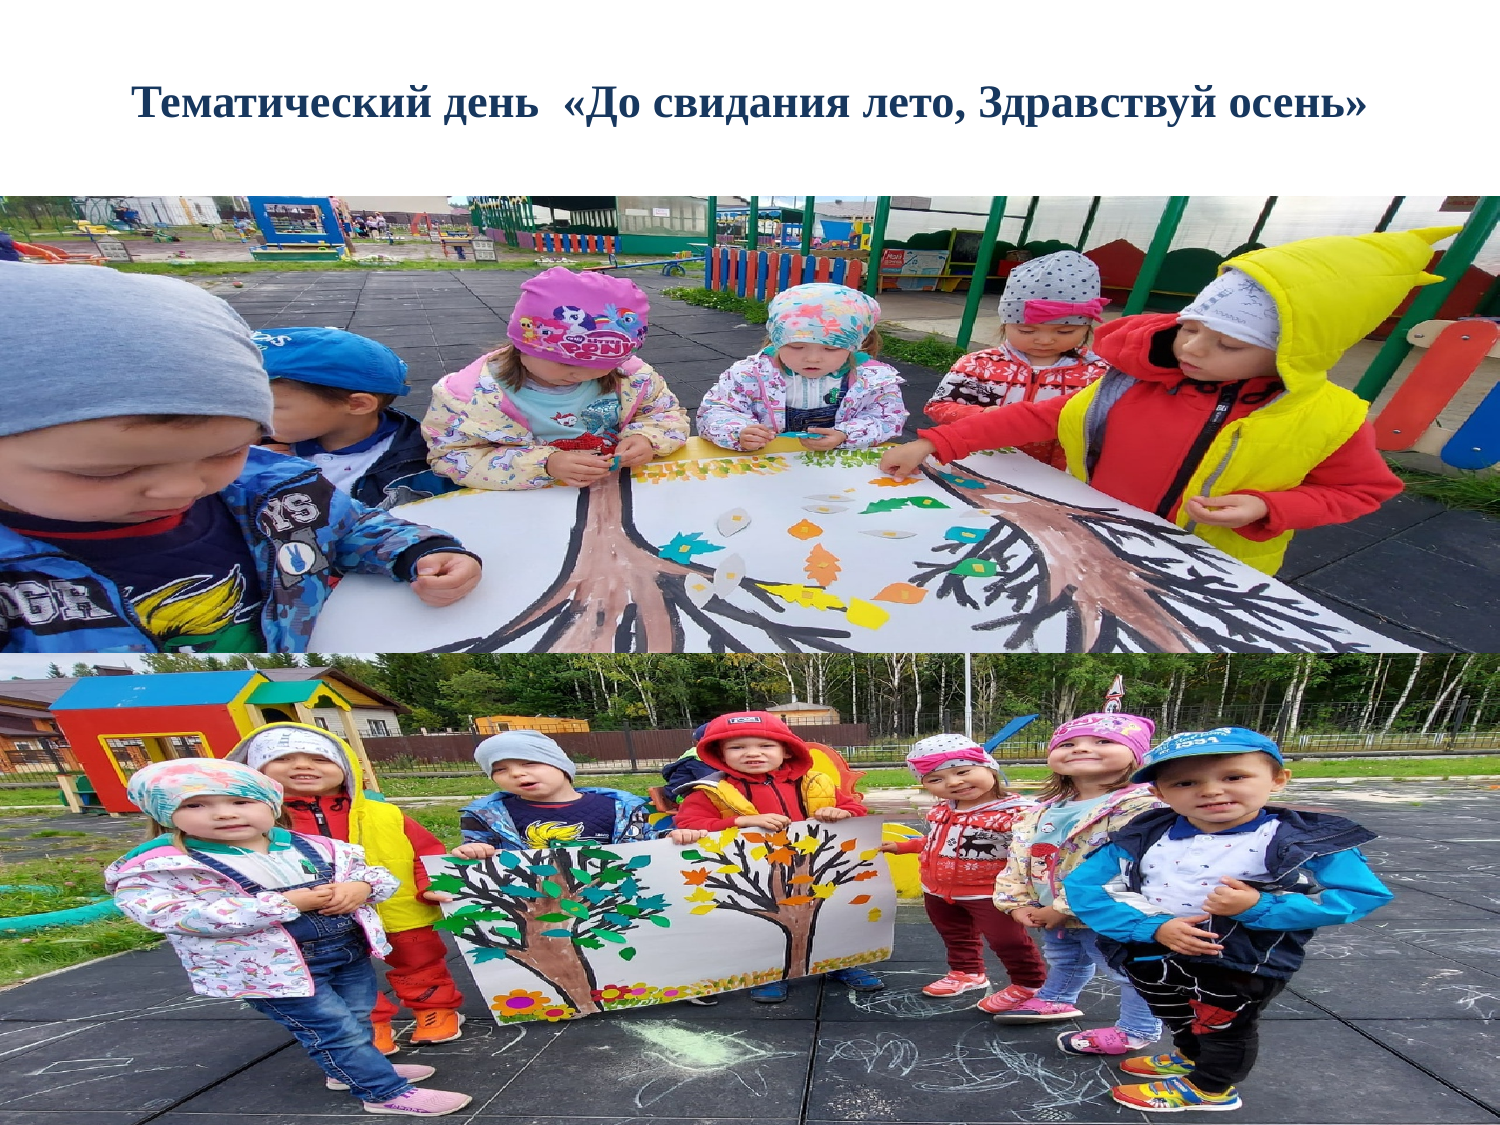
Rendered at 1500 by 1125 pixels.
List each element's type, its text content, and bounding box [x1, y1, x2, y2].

picture [0, 196, 1500, 1125]
title Тематический день «До свидания лето, Здравствуй осень» [75, 45, 1425, 194]
